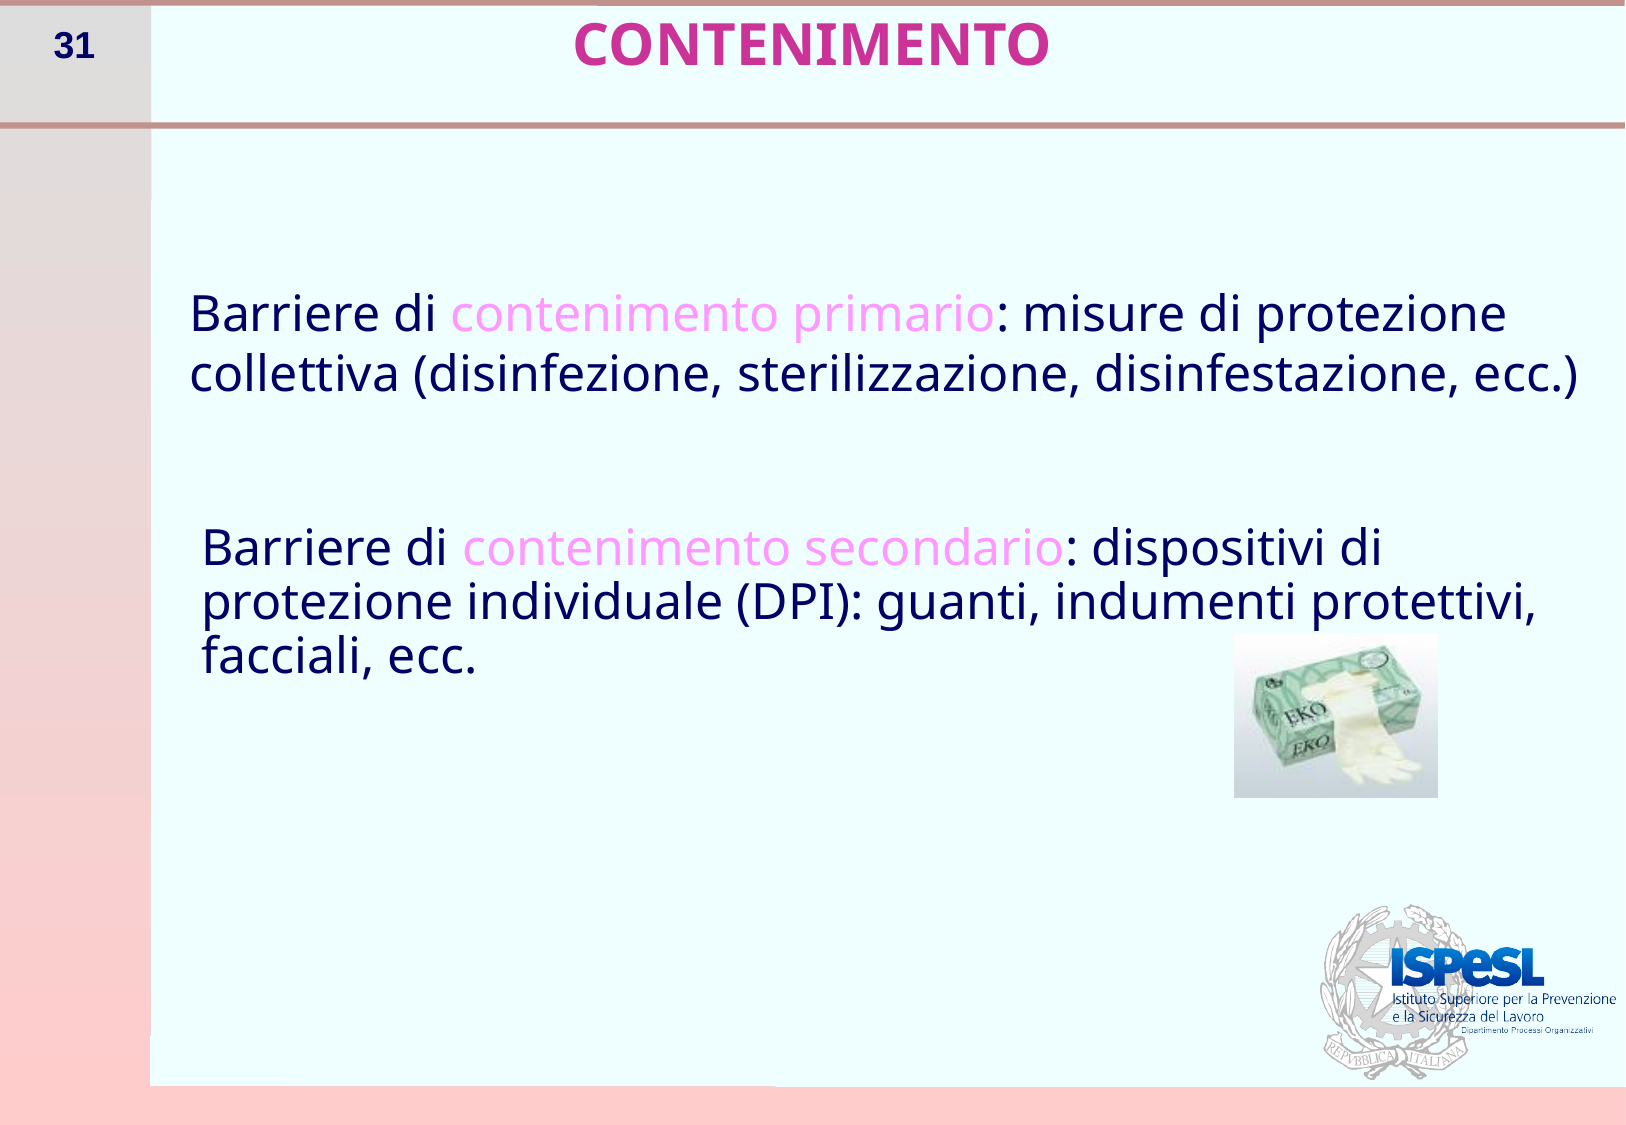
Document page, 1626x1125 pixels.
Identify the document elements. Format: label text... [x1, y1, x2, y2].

text_box CONTENIMENTO [0, 0, 1625, 75]
text_box Barriere di contenimento secondario: dispositivi di protezione individuale (DPI): guanti, indumenti protettivi, facciali, ecc. [186, 515, 1625, 692]
picture [1234, 632, 1439, 798]
picture [1320, 904, 1616, 1080]
text_box Barriere di contenimento primario: misure di protezione collettiva (disinfezione, sterilizzazione, disinfestazione, ecc.) [174, 273, 1616, 409]
